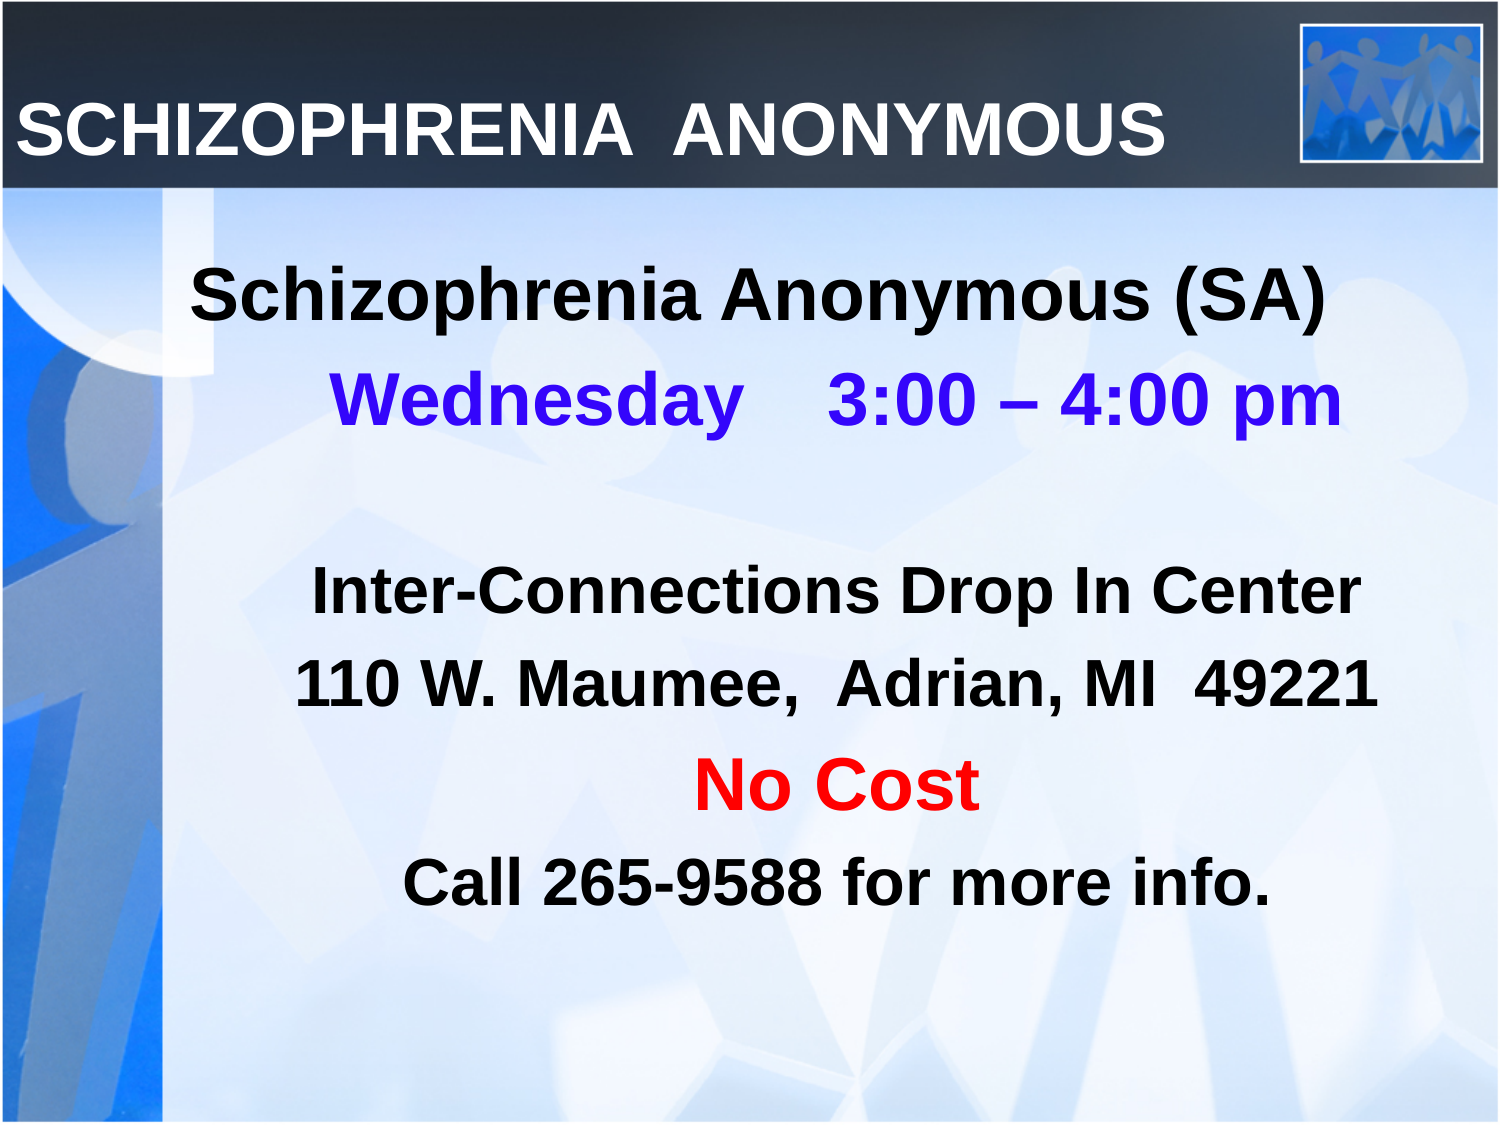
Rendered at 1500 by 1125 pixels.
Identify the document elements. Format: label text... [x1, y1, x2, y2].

list Schizophrenia Anonymous (SA) Wednesday 3:00 – 4:00 pm Inter-Connections Drop In Center 110 W. Maumee, Adrian, MI 49221 No Cost Call 265-9588 for more info. [174, 237, 1500, 1101]
title SCHIZOPHRENIA ANONYMOUS [0, 24, 1376, 226]
picture [0, 0, 1500, 1125]
